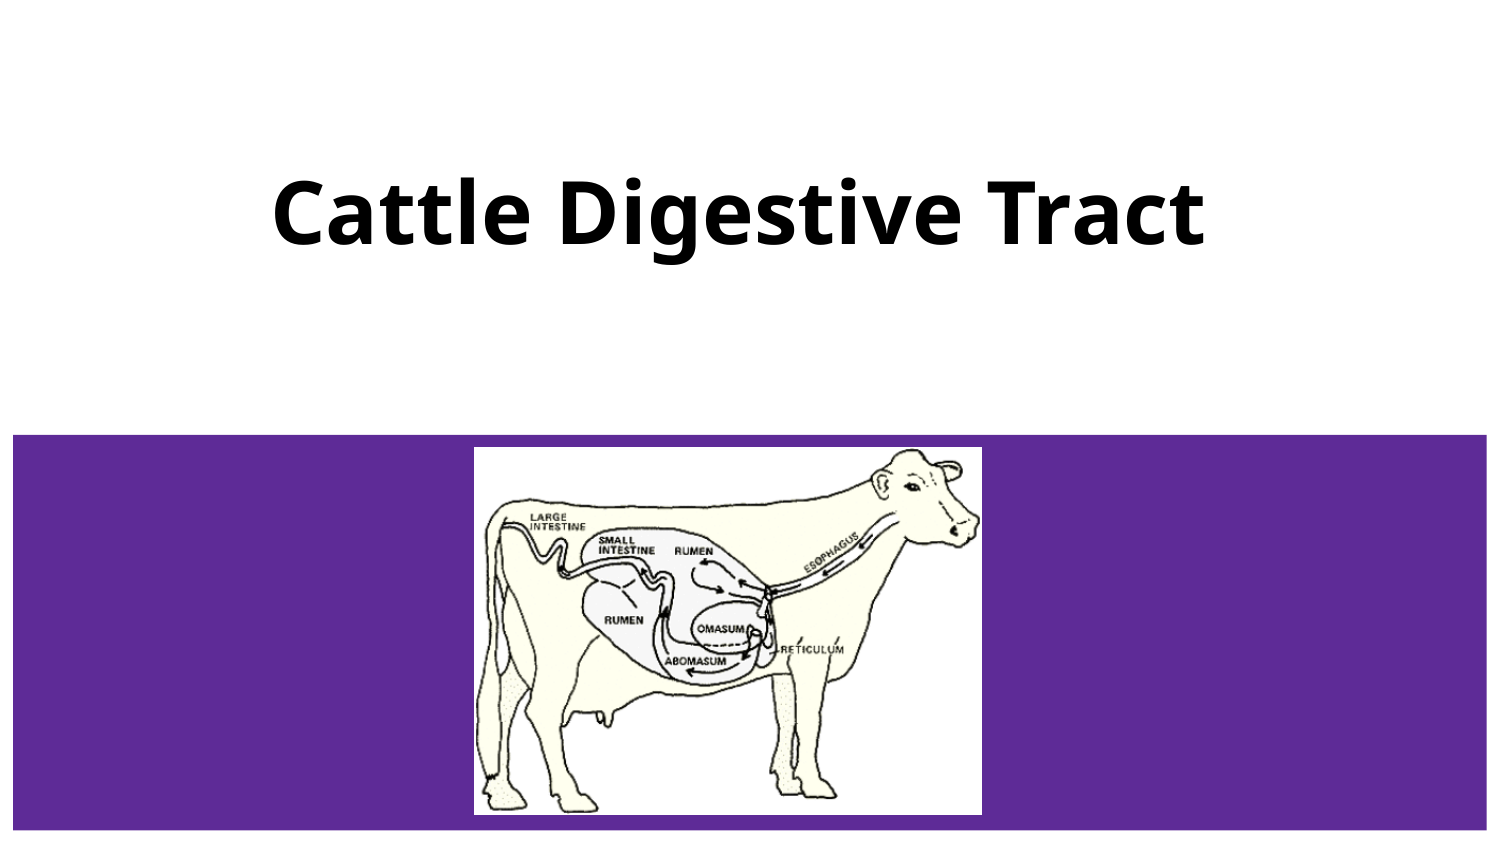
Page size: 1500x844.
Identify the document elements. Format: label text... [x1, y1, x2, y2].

picture [474, 447, 982, 815]
title Cattle Digestive Tract [78, 43, 1422, 286]
